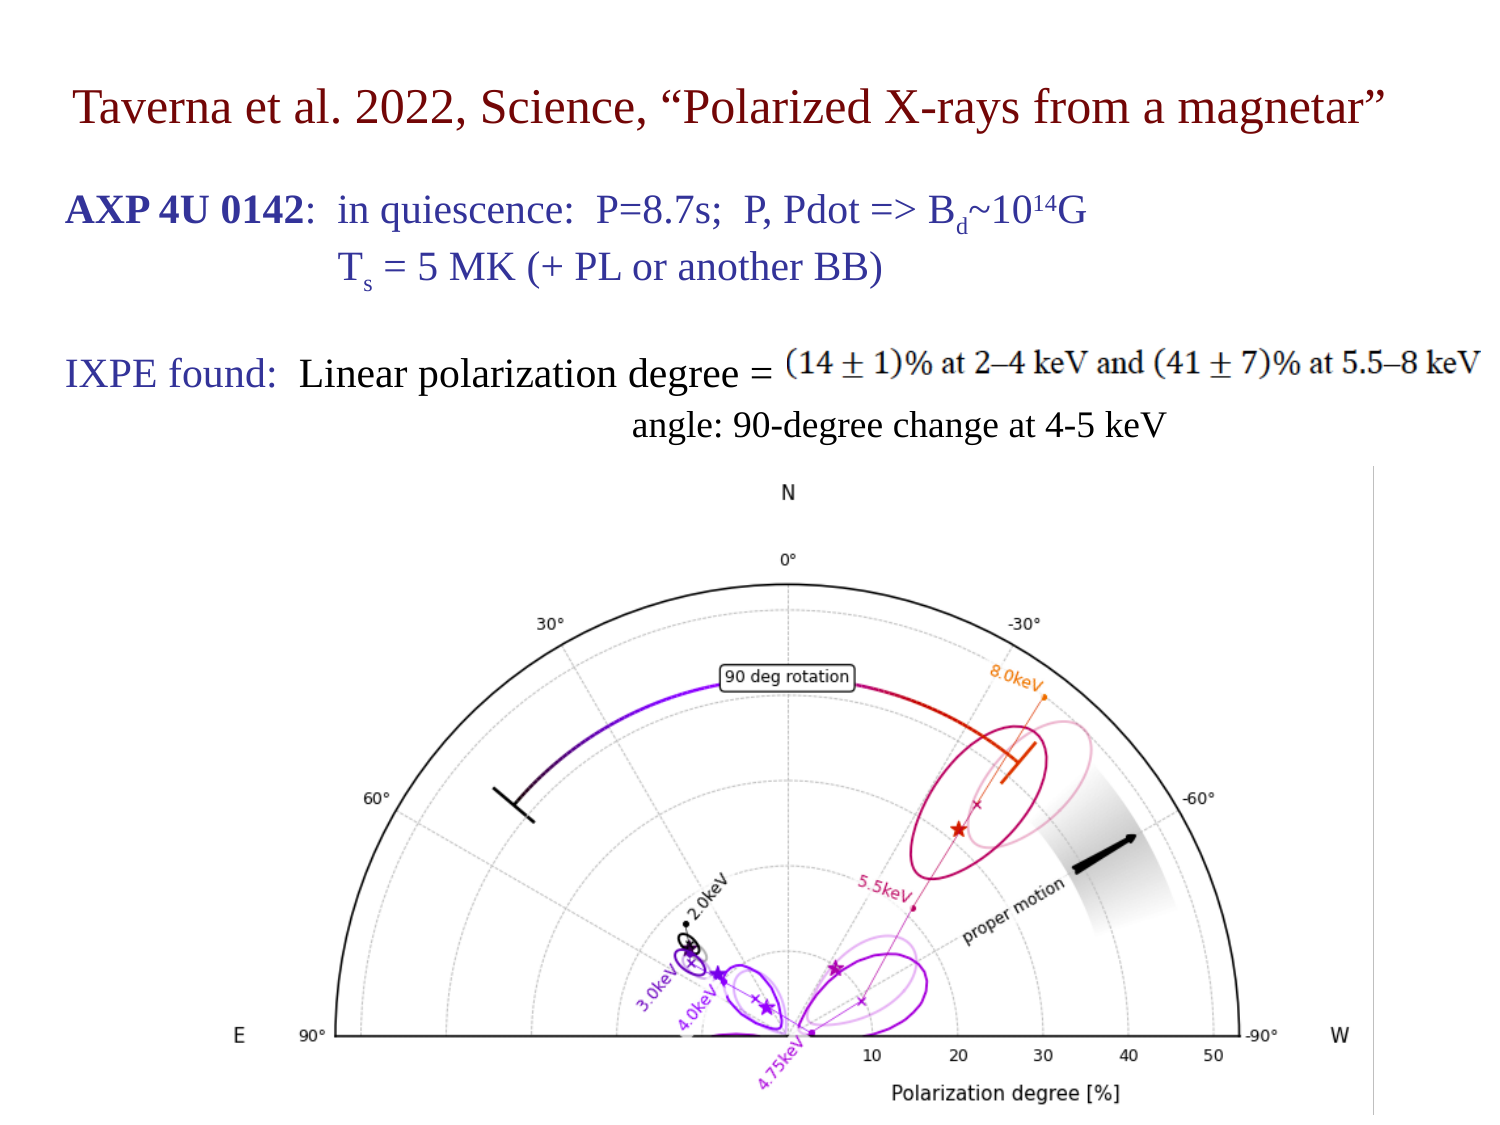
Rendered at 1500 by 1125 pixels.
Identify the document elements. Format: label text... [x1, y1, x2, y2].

text_box Taverna et al. 2022, Science, “Polarized X-rays from a magnetar” [57, 66, 1403, 141]
picture [787, 337, 1481, 382]
text_box AXP 4U 0142: in quiescence: P=8.7s; P, Pdot => Bd~1014G Ts = 5 MK (+ PL or another BB) IXPE found: Linear polarization degree = angle: 90-degree change at 4-5 keV [50, 174, 1183, 454]
picture [215, 465, 1376, 1115]
